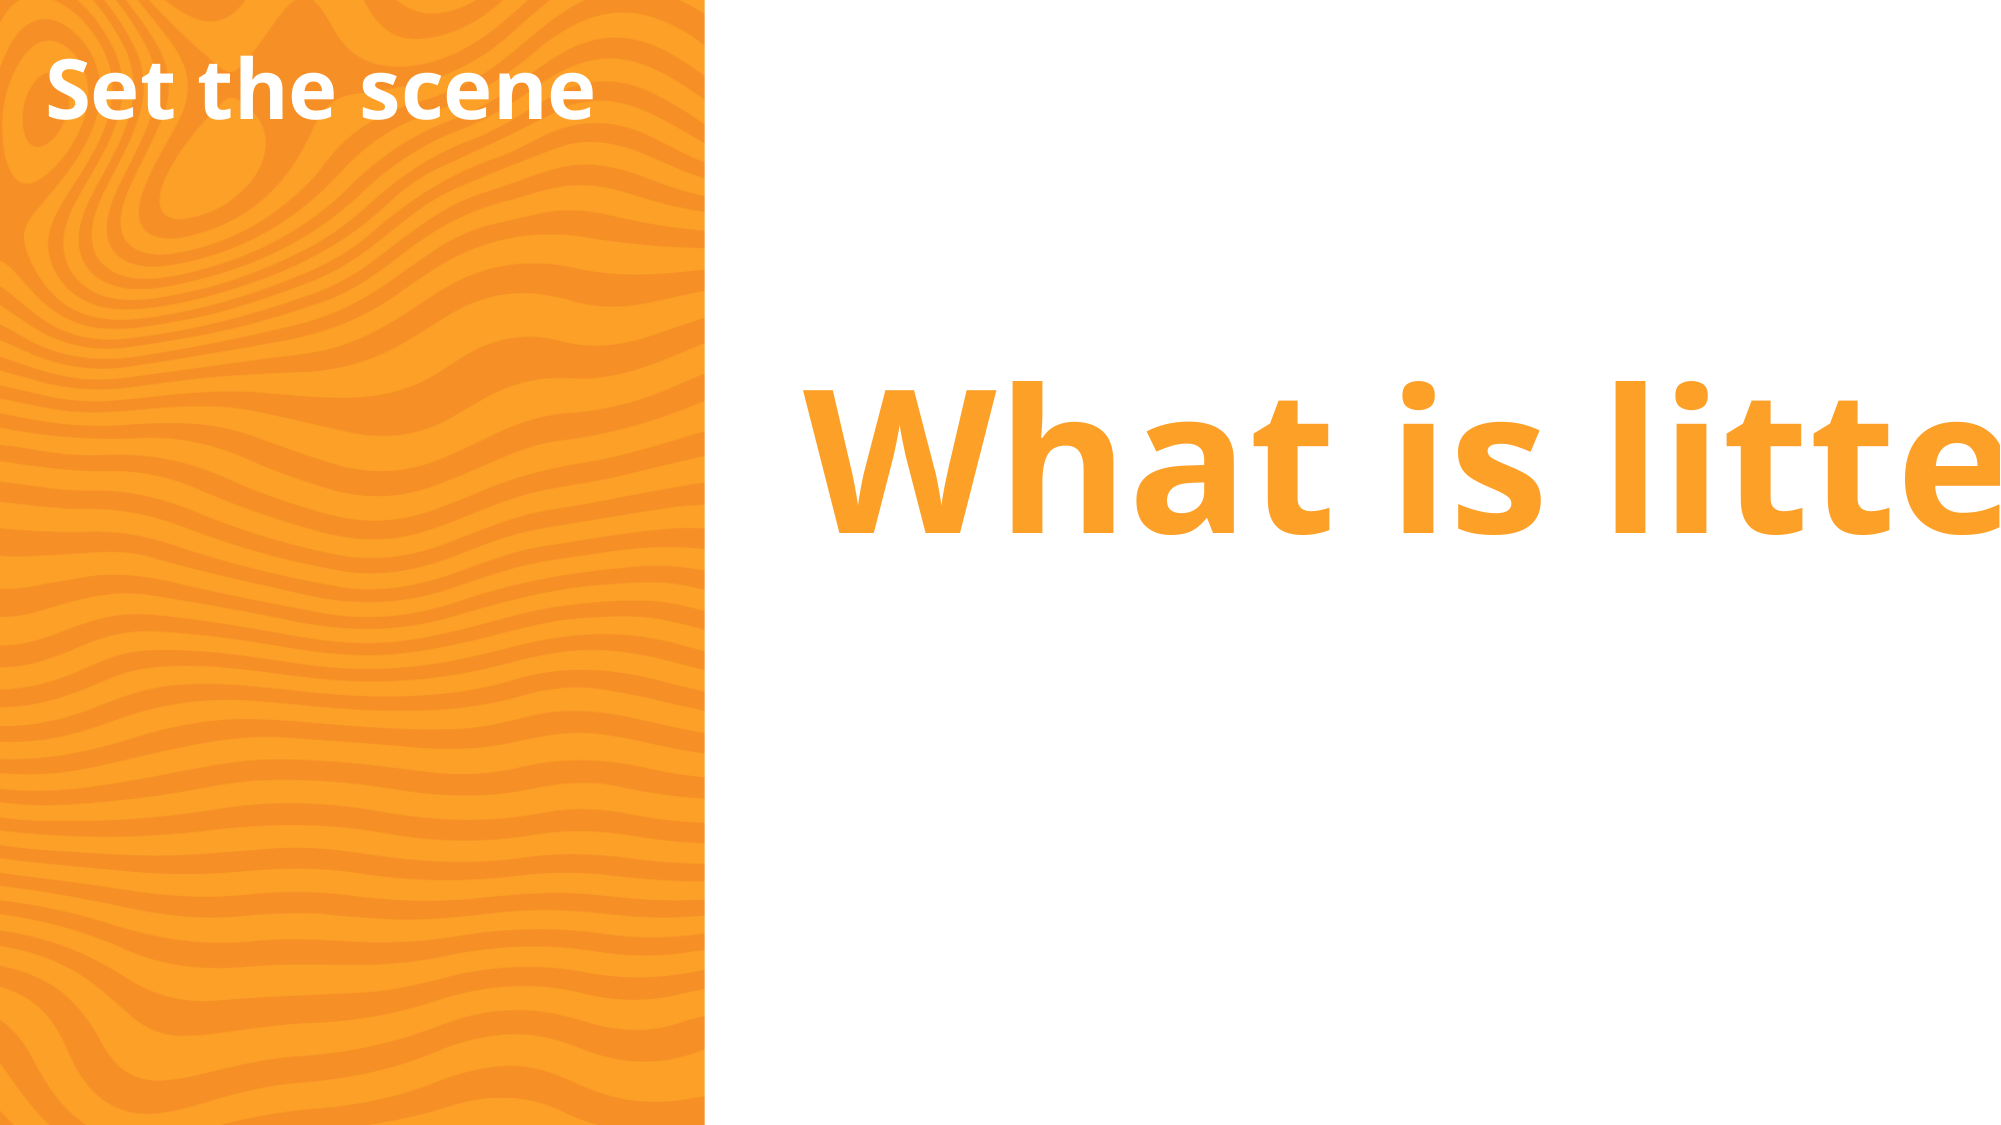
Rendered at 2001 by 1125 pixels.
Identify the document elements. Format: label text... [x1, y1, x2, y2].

text_box What is litter? [789, 326, 2000, 582]
picture [0, 0, 705, 1125]
text_box Set the scene [30, 28, 672, 144]
